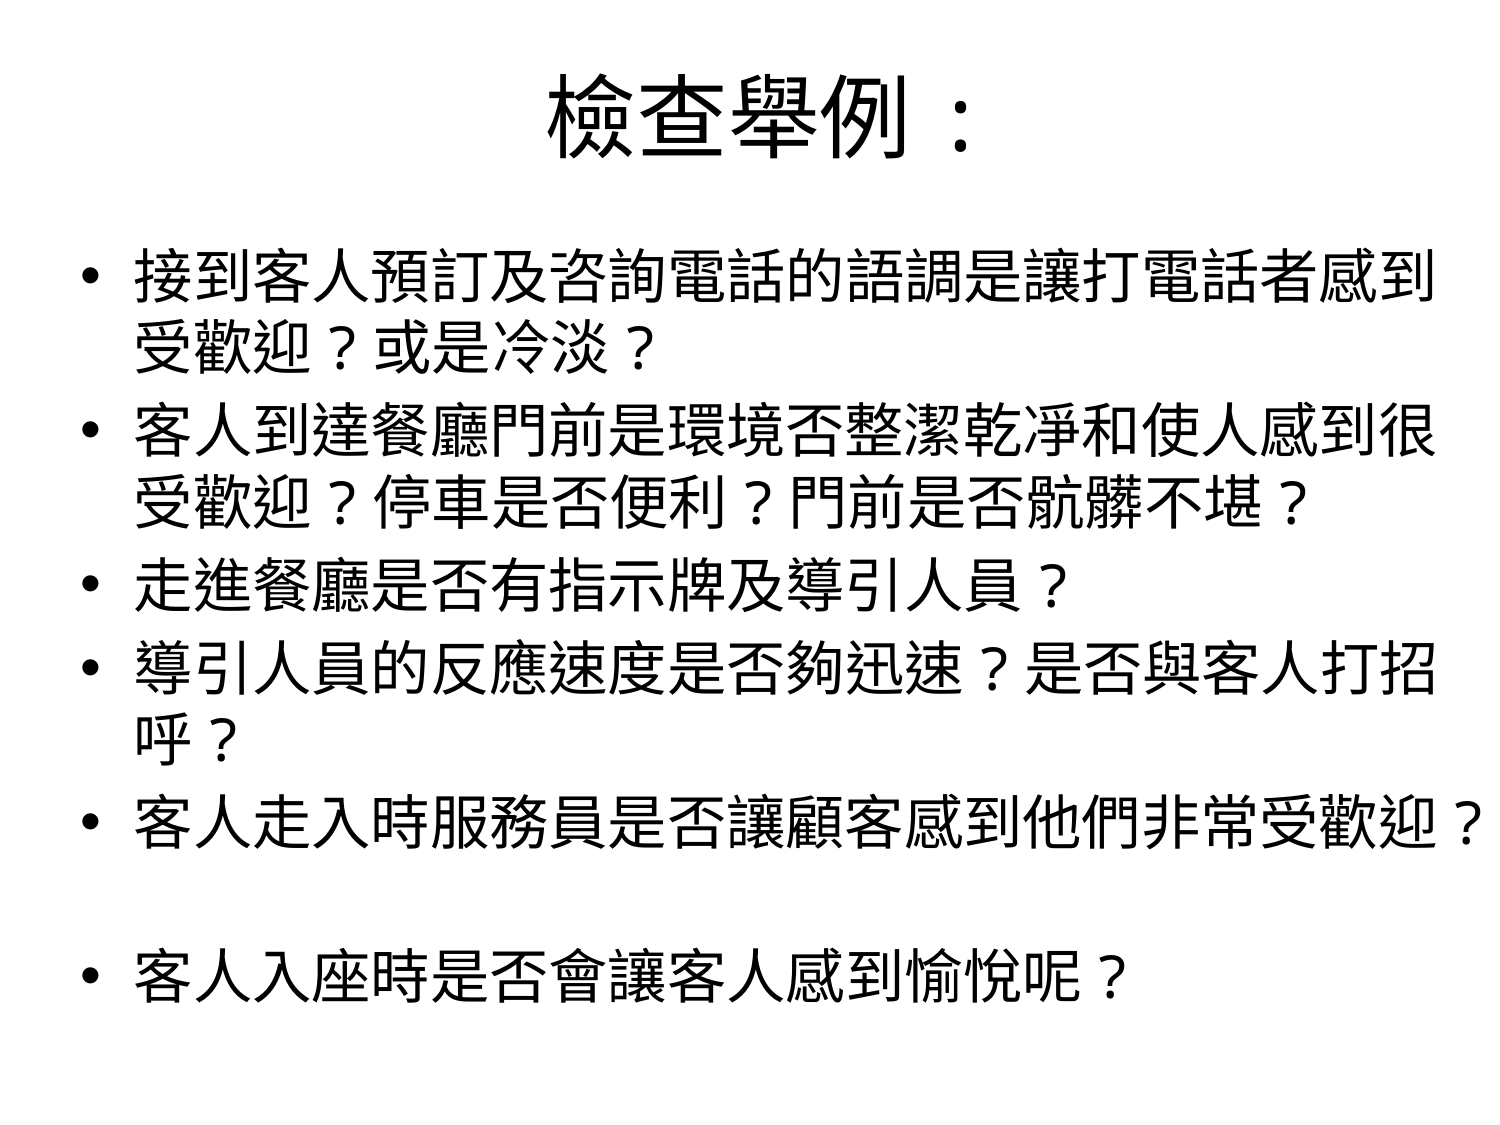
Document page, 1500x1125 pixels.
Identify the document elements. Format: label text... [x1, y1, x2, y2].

title 檢查舉例: [75, 45, 1459, 185]
list 接到客人預訂及咨詢電話的語調是讓打電話者感到受歡迎?或是冷淡? 客人到達餐廳門前是環境否整潔乾凈和使人感到很受歡迎?停車是否便利?門前是否骯髒不堪? 走進餐廳是否有指示牌及導引人員? 導引人員的反應速度是否夠迅速?是否與客人打招呼? 客人走入時服務員是否讓顧客感到他們非常受歡迎? 客人入座時是否會讓客人感到愉悅呢? [64, 231, 1459, 1024]
